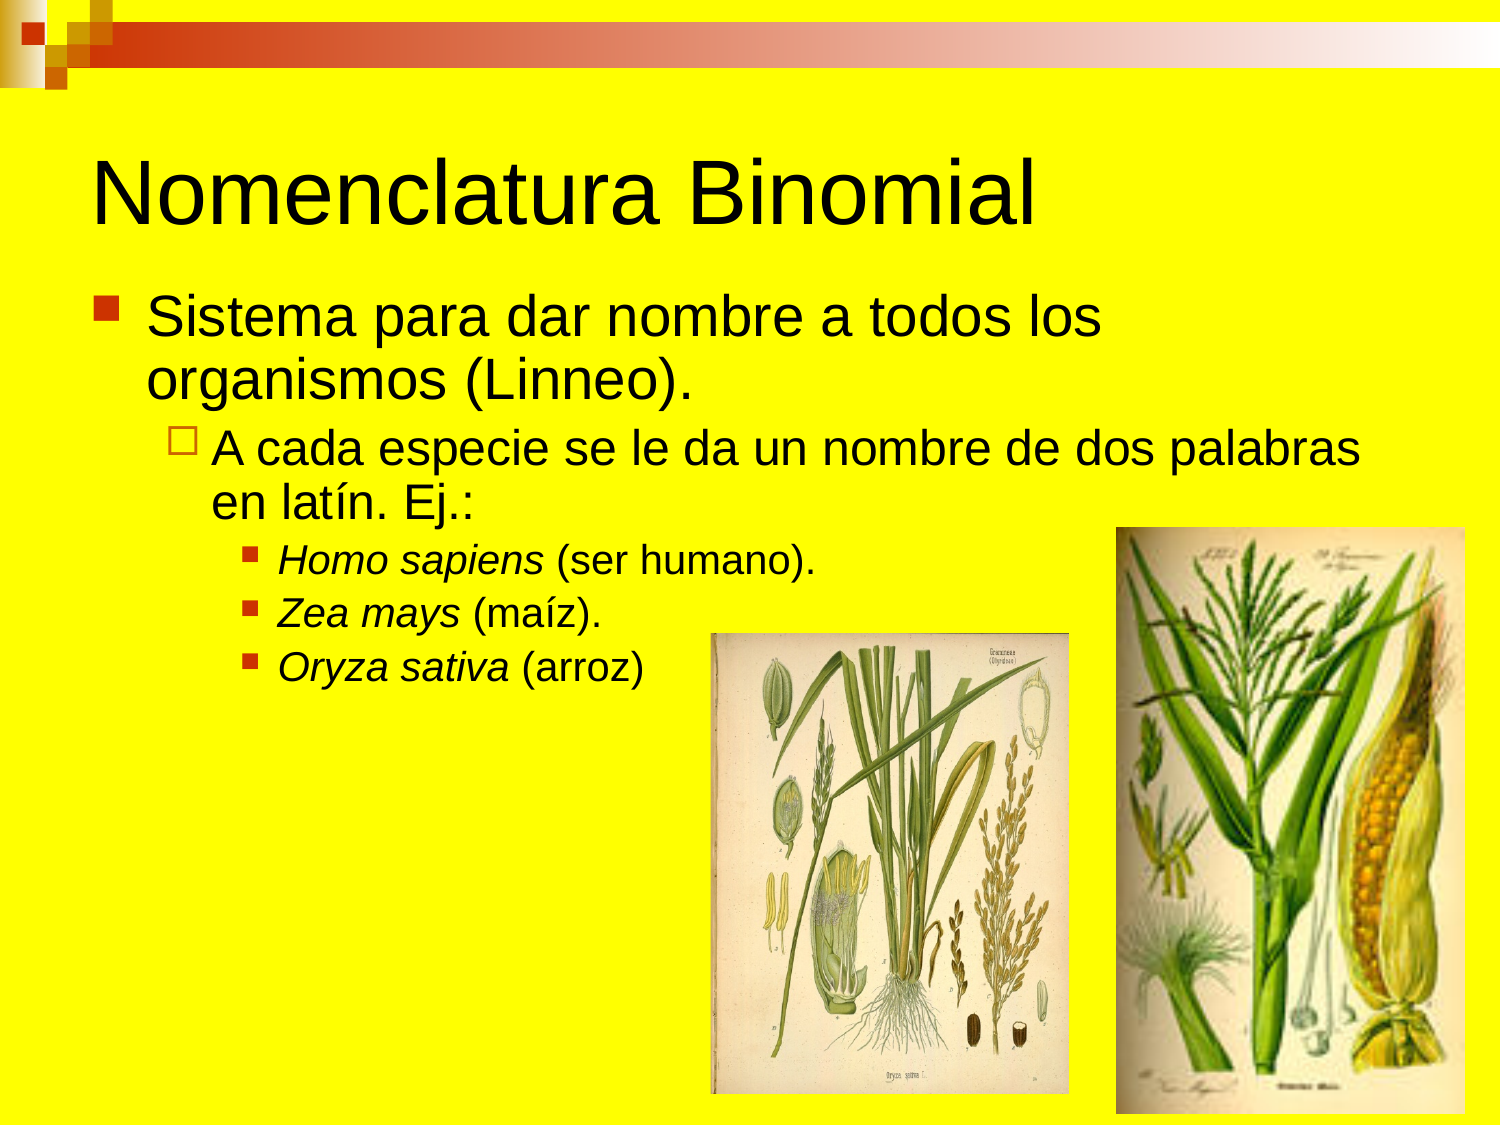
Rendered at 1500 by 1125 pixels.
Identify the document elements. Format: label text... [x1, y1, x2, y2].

picture [1115, 526, 1466, 1114]
picture [710, 633, 1070, 1095]
title Nomenclatura Binomial [74, 74, 1426, 278]
list Sistema para dar nombre a todos los organismos (Linneo). A cada especie se le da un nombre de dos palabras en latín. Ej.: Homo sapiens (ser humano). Zea mays (maíz). Oryza sativa (arroz) [74, 278, 1426, 917]
